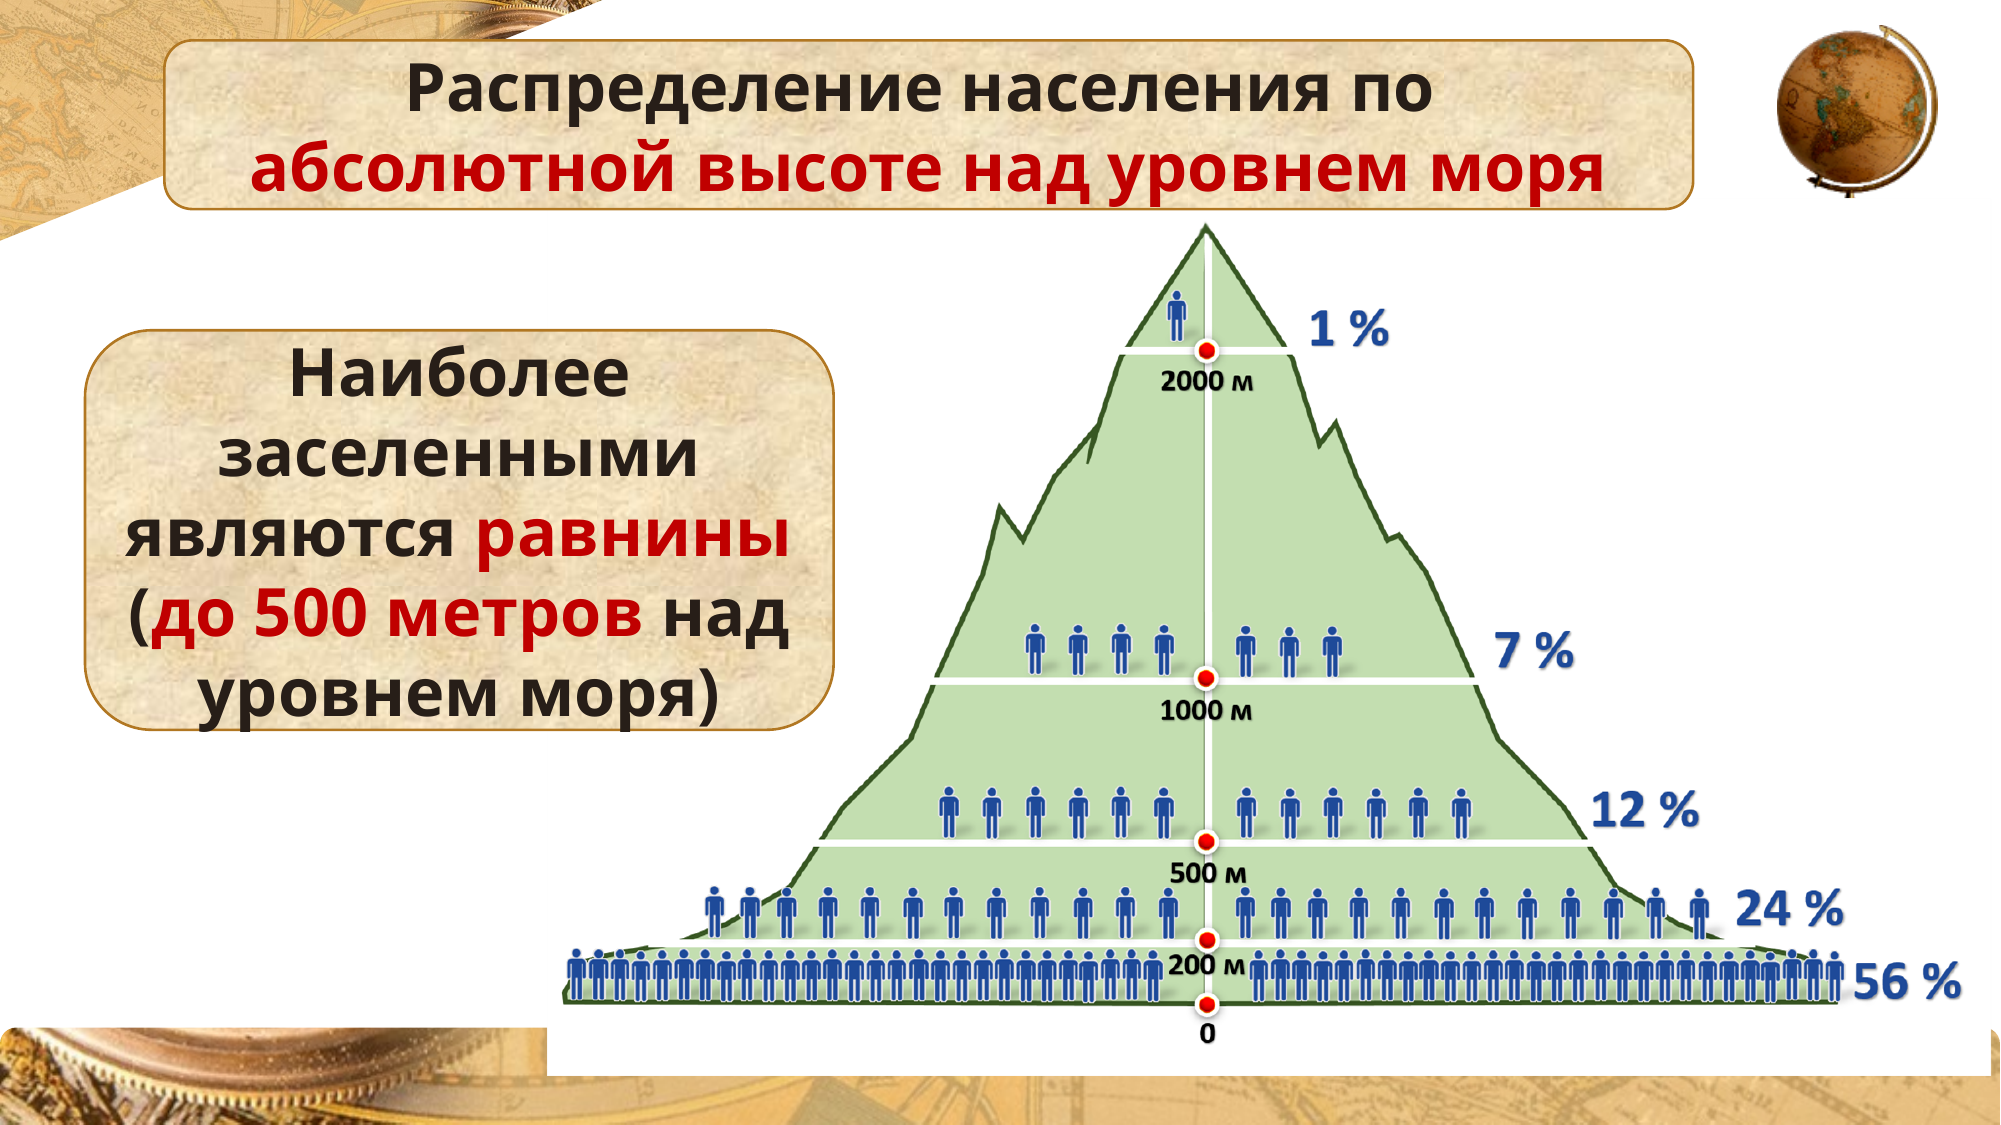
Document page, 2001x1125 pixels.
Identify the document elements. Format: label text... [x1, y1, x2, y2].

text_box Распределение населения по абсолютной высоте над уровнем моря [163, 39, 1695, 211]
picture [0, 0, 603, 241]
picture [0, 25, 2000, 1125]
text_box Наиболее заселенными являются равнины (до 500 метров над уровнем моря) [83, 328, 540, 732]
